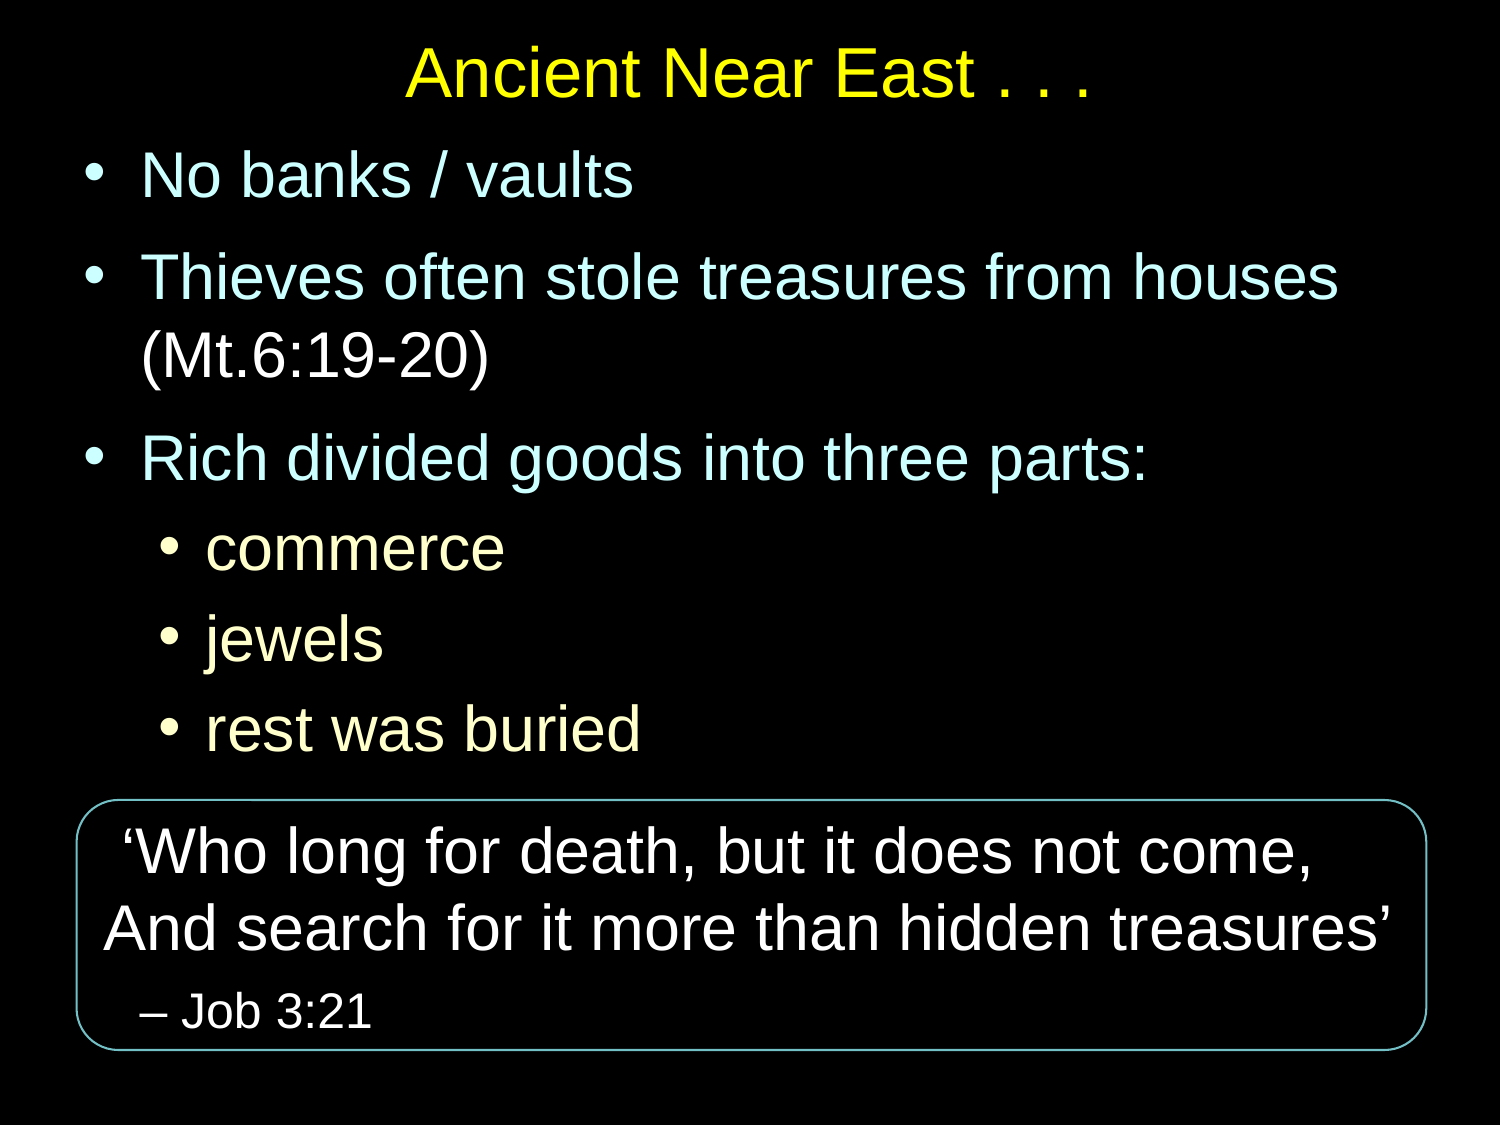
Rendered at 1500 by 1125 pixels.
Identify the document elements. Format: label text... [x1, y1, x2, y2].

text_box ‘Who long for death, but it does not come, And search for it more than hidden treasures’ – Job 3:21 [75, 798, 1428, 1052]
list No banks / vaults Thieves often stole treasures from houses (Mt.6:19-20) Rich divided goods into three parts: commerce jewels rest was buried [68, 125, 1432, 1050]
title Ancient Near East . . . [75, 12, 1425, 125]
